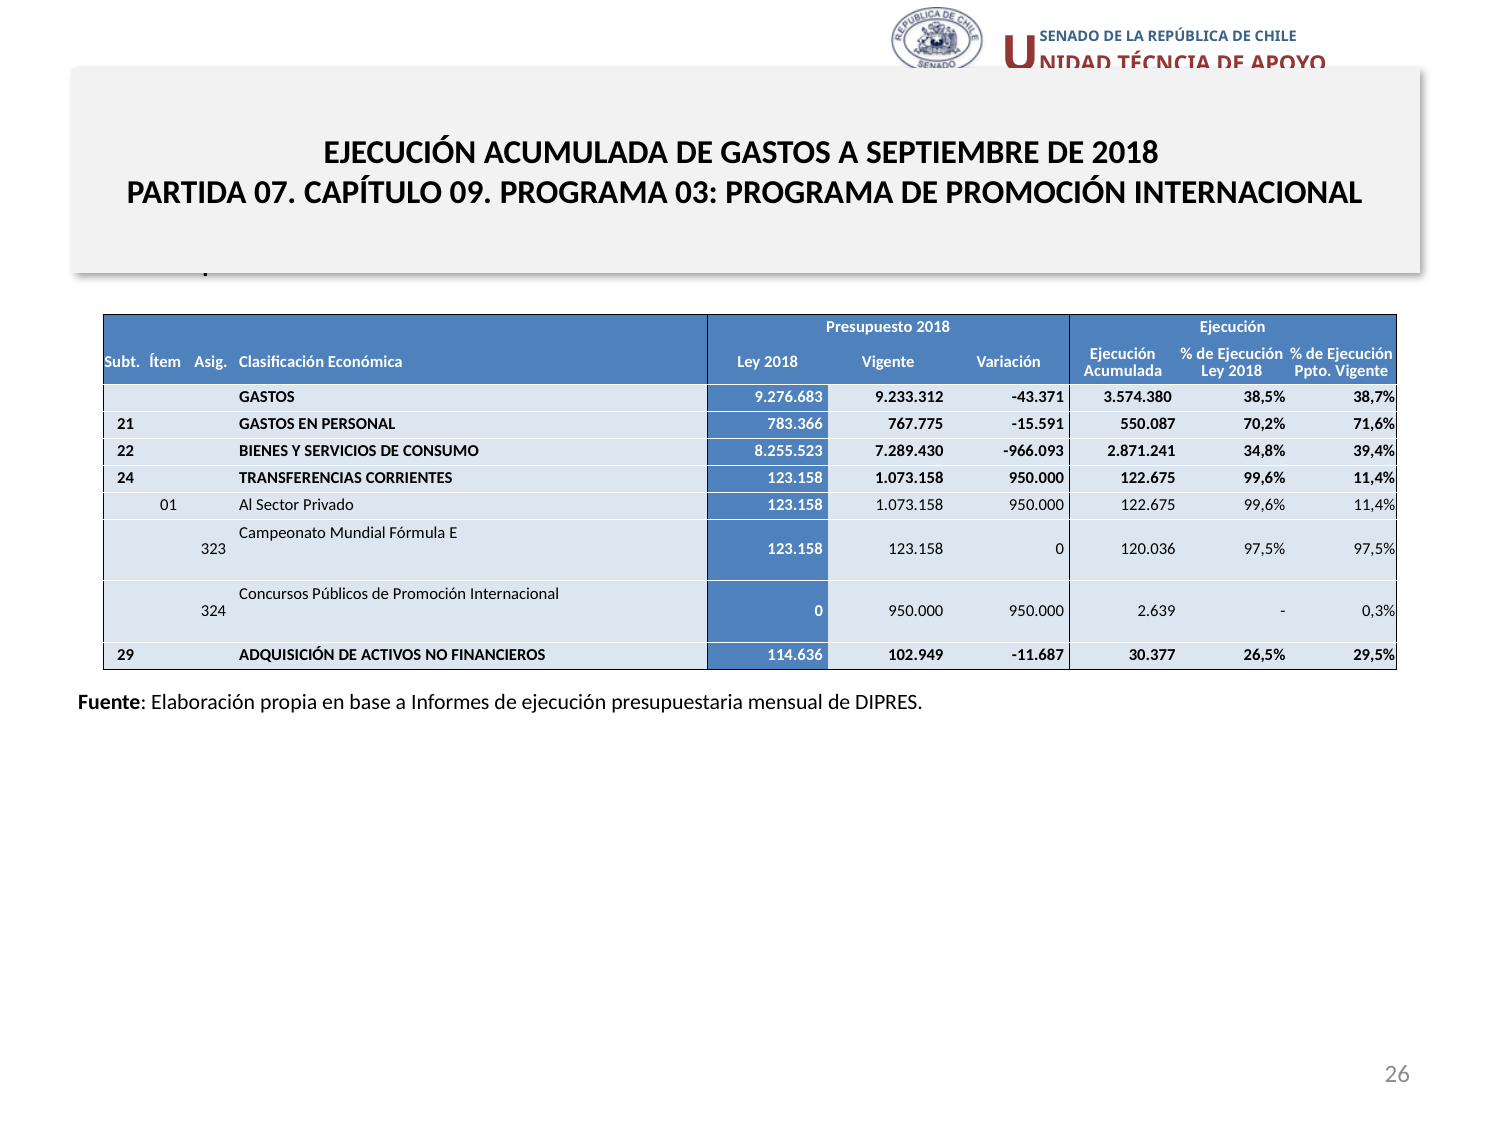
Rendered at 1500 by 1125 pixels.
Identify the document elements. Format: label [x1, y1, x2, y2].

table_cell [1070, 466, 1396, 492]
table_header [1070, 315, 1396, 341]
table_header [708, 315, 1069, 341]
table_cell [1070, 412, 1396, 438]
table_header [104, 315, 707, 341]
table_cell [1070, 520, 1396, 580]
table_cell [1070, 385, 1396, 411]
table_cell [104, 581, 707, 642]
table_cell [104, 493, 707, 519]
table_cell [708, 466, 1069, 492]
table_cell [1070, 493, 1396, 519]
table_cell [1070, 643, 1396, 669]
table_cell [708, 341, 1069, 384]
footer [63, 680, 1414, 741]
table_cell [1070, 581, 1396, 642]
table_cell [104, 643, 707, 669]
table_cell [1070, 341, 1396, 384]
table_cell [104, 466, 707, 492]
table_cell [708, 520, 1069, 580]
table_cell [708, 439, 1069, 465]
table_cell [104, 439, 707, 465]
table_cell [708, 385, 1069, 411]
table_cell [708, 412, 1069, 438]
slide_number [1074, 1042, 1425, 1103]
table_cell [708, 643, 1069, 669]
table_cell [1070, 439, 1396, 465]
title [72, 68, 1420, 273]
picture [891, 7, 985, 68]
table_cell [708, 493, 1069, 519]
table_cell [708, 581, 1069, 642]
table_cell [104, 412, 707, 438]
text_box [63, 239, 1414, 315]
table_cell [104, 341, 707, 384]
table_cell [104, 385, 707, 411]
table_cell [104, 520, 707, 580]
